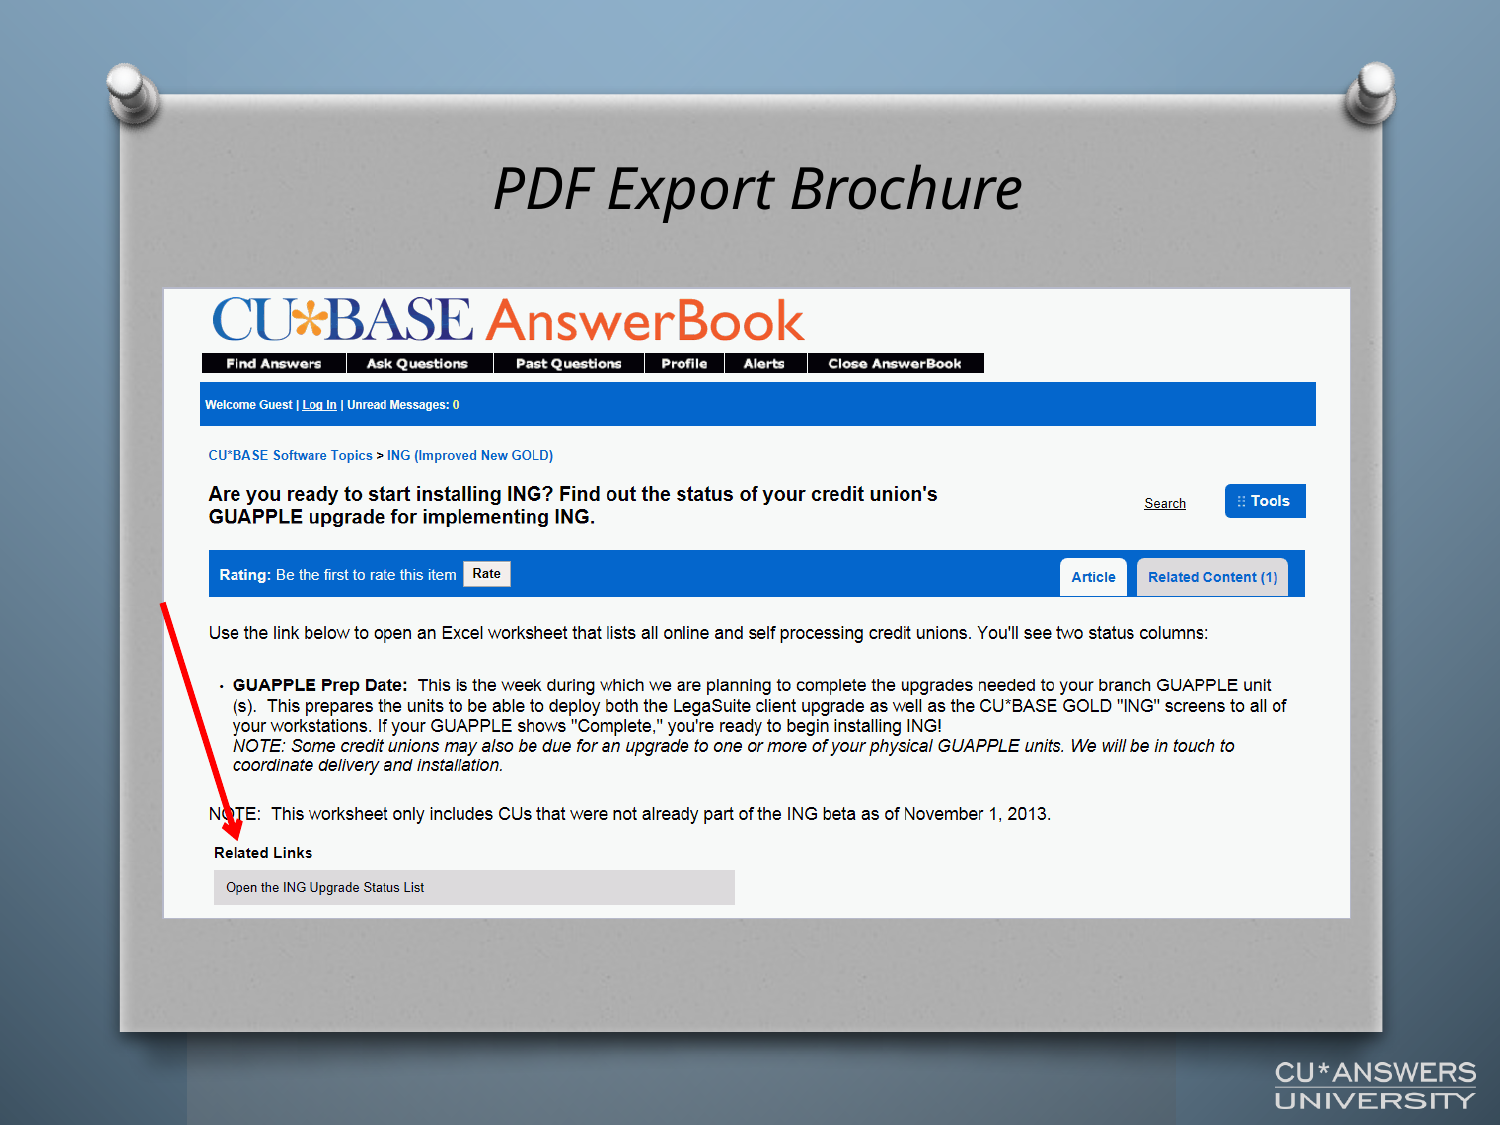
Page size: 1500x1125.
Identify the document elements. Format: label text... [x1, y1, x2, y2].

title PDF Export Brochure [141, 87, 1376, 285]
text_box [112, 249, 1129, 842]
picture [1274, 1062, 1476, 1109]
picture [1317, 35, 1439, 146]
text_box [162, 602, 238, 842]
picture [162, 287, 1351, 919]
picture [75, 29, 198, 145]
